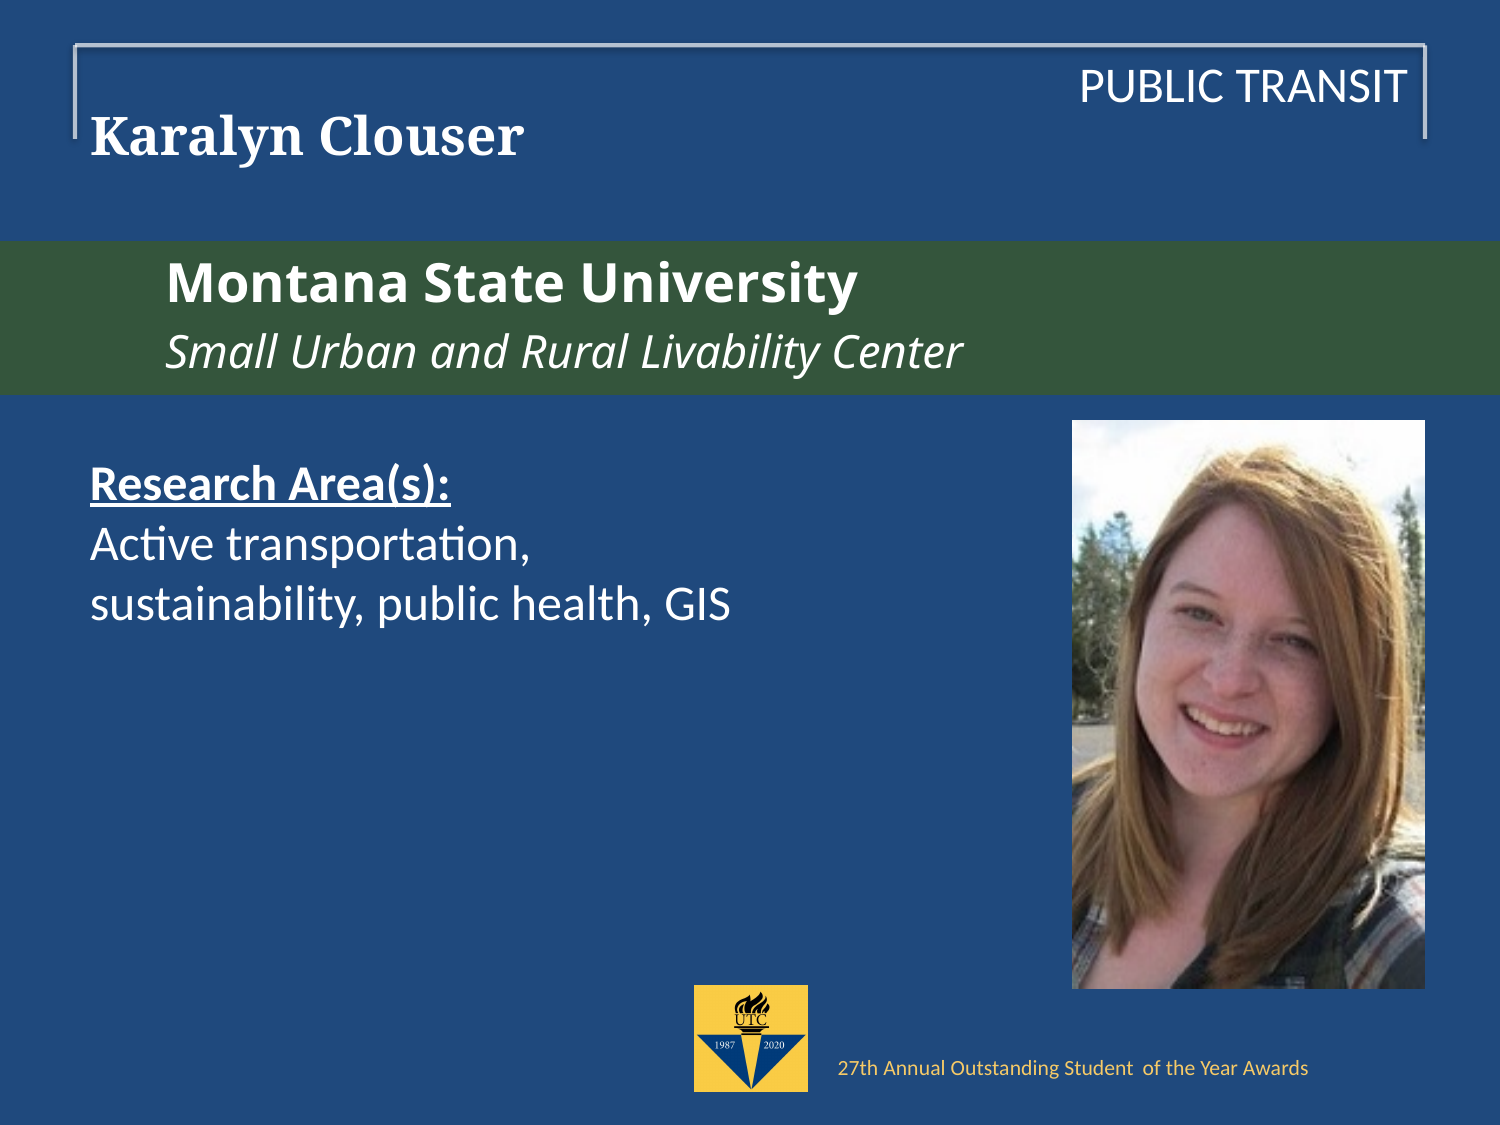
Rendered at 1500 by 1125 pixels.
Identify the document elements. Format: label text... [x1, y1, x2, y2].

picture [694, 985, 808, 1092]
title Karalyn Clouser [75, 53, 1425, 241]
list Montana State University Small Urban and Rural Livability Center [0, 241, 1500, 395]
text_box PUBLIC TRANSIT [1058, 45, 1423, 120]
text_box Research Area(s): Active transportation, sustainability, public health, GIS [74, 442, 825, 698]
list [1072, 419, 1426, 989]
footer 27th Annual Outstanding Student of the Year Awards [822, 1041, 1407, 1102]
